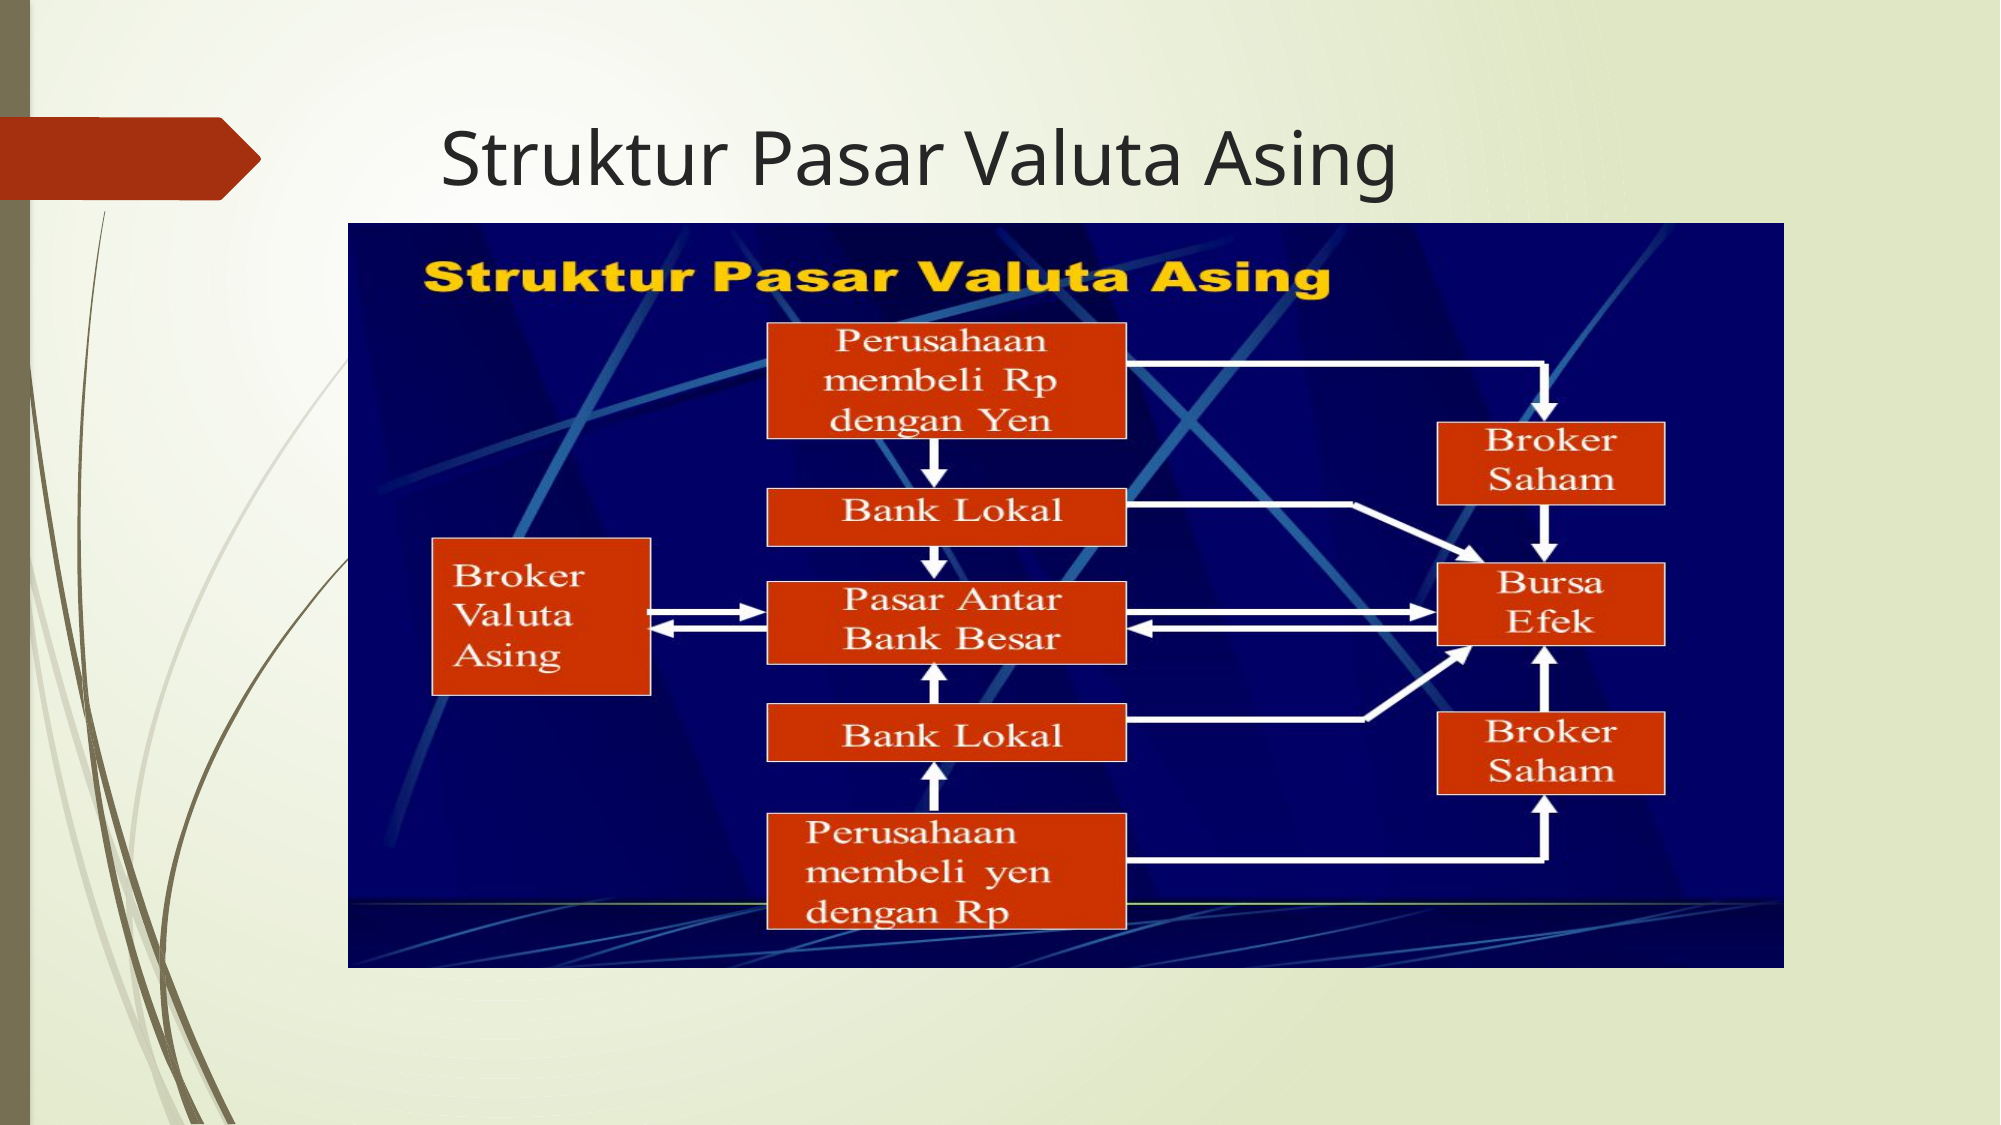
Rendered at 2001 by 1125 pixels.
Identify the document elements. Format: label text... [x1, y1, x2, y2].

title Struktur Pasar Valuta Asing [425, 102, 1888, 313]
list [348, 223, 1784, 968]
